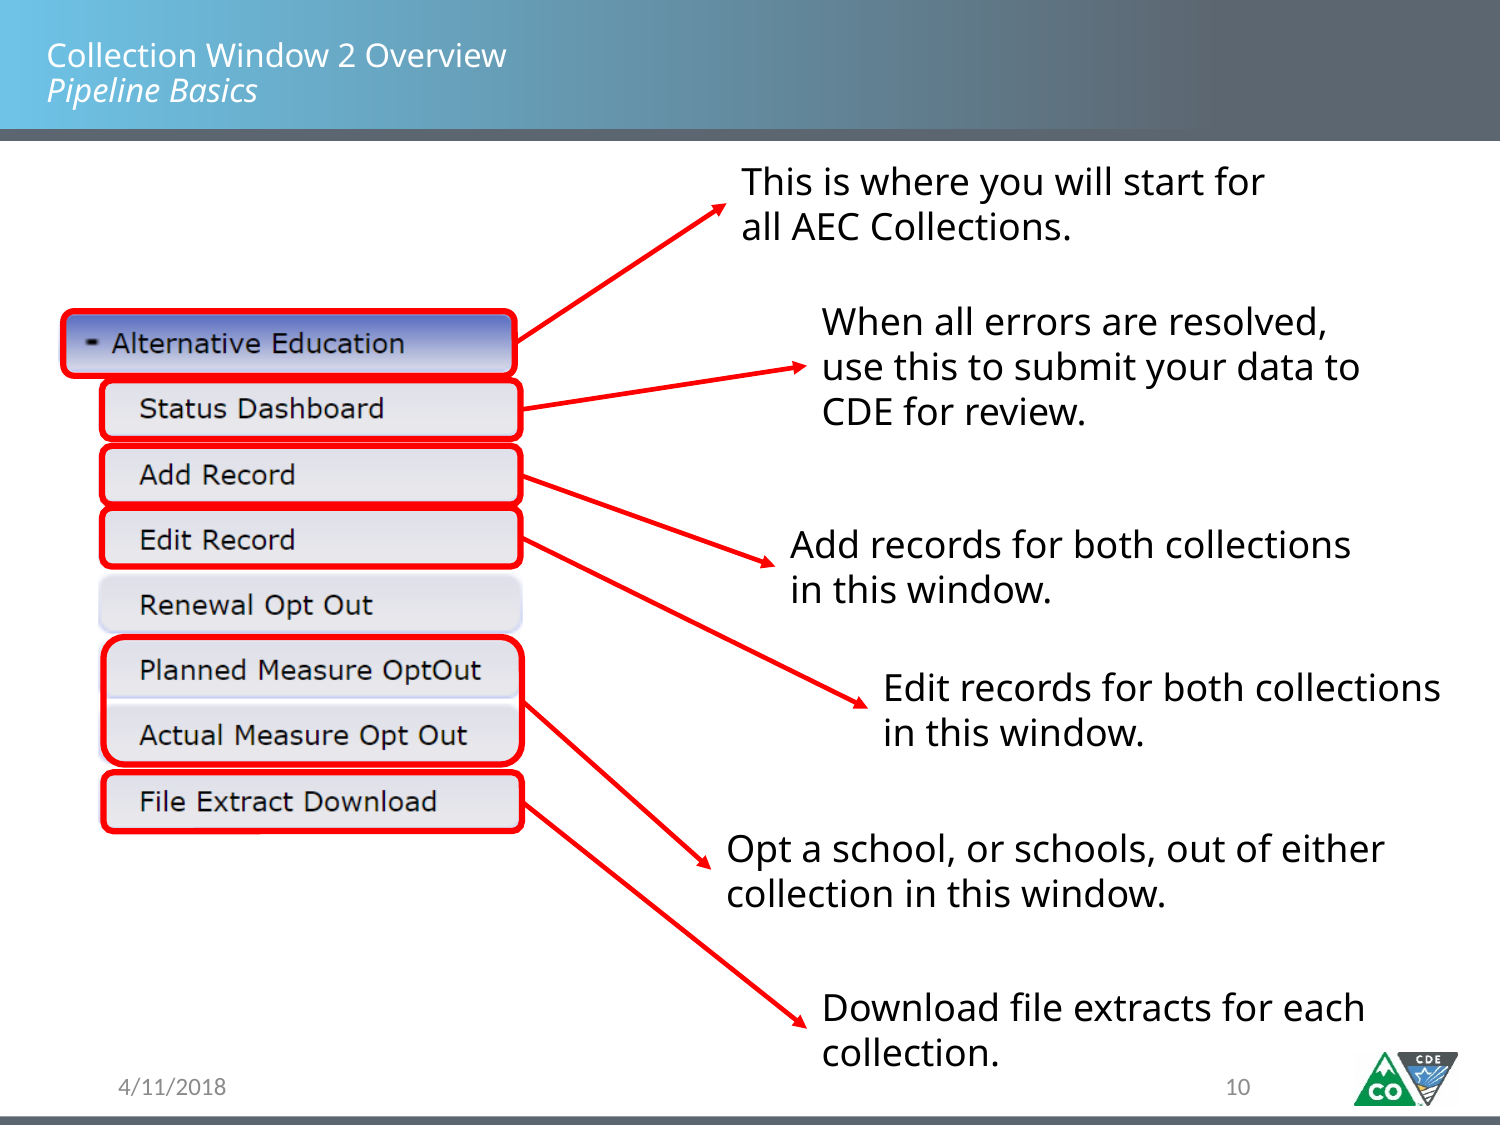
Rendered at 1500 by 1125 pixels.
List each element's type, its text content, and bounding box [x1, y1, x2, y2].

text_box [520, 366, 807, 410]
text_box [520, 475, 776, 537]
text_box Opt a school, or schools, out of either collection in this window. [808, 817, 1439, 923]
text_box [520, 537, 869, 710]
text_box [521, 700, 712, 871]
text_box When all errors are resolved, use this to submit your data to CDE for review. [806, 290, 1406, 441]
picture [1354, 1052, 1458, 1106]
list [52, 312, 548, 833]
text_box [514, 203, 727, 344]
text_box This is where you will start for all AEC Collections. [726, 150, 1326, 256]
text_box Download file extracts for each collection. [806, 976, 1406, 1082]
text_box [521, 801, 808, 1030]
text_box Add records for both collections in this window. [776, 514, 1374, 619]
text_box Edit records for both collections in this window. [868, 656, 1467, 761]
title Collection Window 2 Overview Pipeline Basics [31, 31, 1326, 117]
